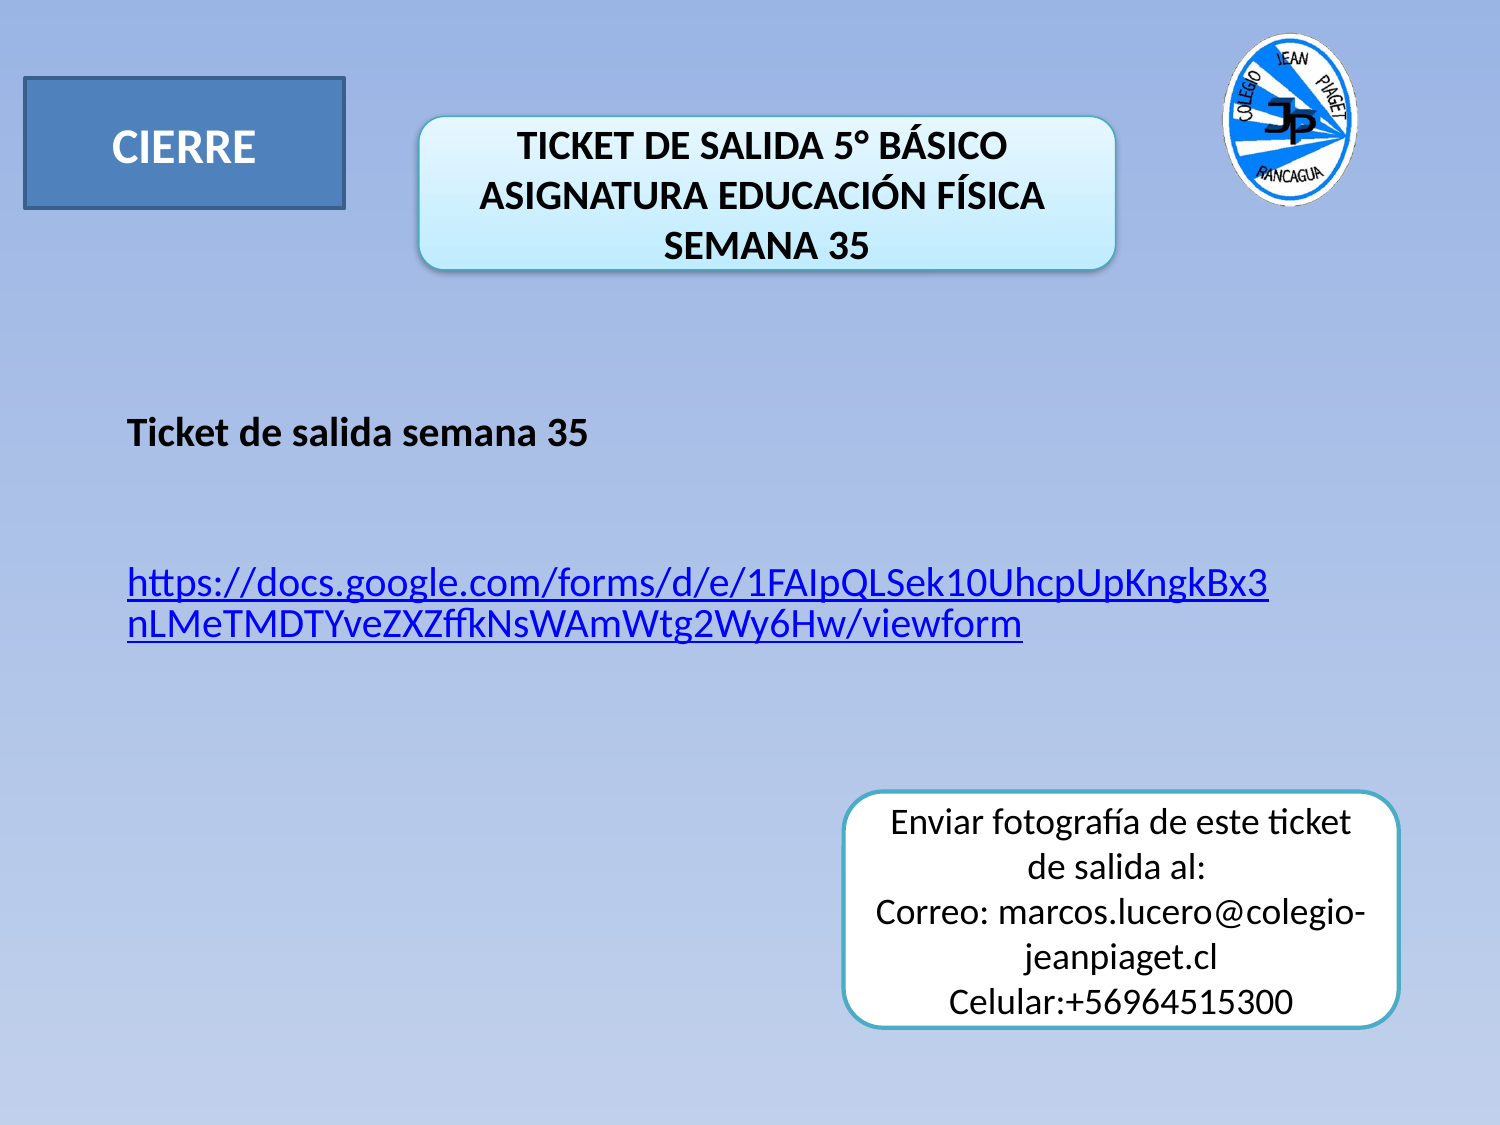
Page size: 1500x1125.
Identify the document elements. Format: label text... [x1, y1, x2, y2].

text_box Enviar fotografía de este ticket de salida al: Correo: marcos.lucero@colegio-jeanpiaget.cl Celular:+56964515300 [841, 789, 1401, 1030]
text_box Ticket de salida semana 35 https://docs.google.com/forms/d/e/1FAIpQLSek10UhcpUpKngkBx3nLMeTMDTYveZXZffkNsWAmWtg2Wy6Hw/viewform [112, 397, 1294, 662]
text_box TICKET DE SALIDA 5° BÁSICO ASIGNATURA EDUCACIÓN FÍSICA SEMANA 35 [417, 115, 1117, 271]
text_box CIERRE [23, 76, 346, 210]
picture [1189, 30, 1397, 209]
